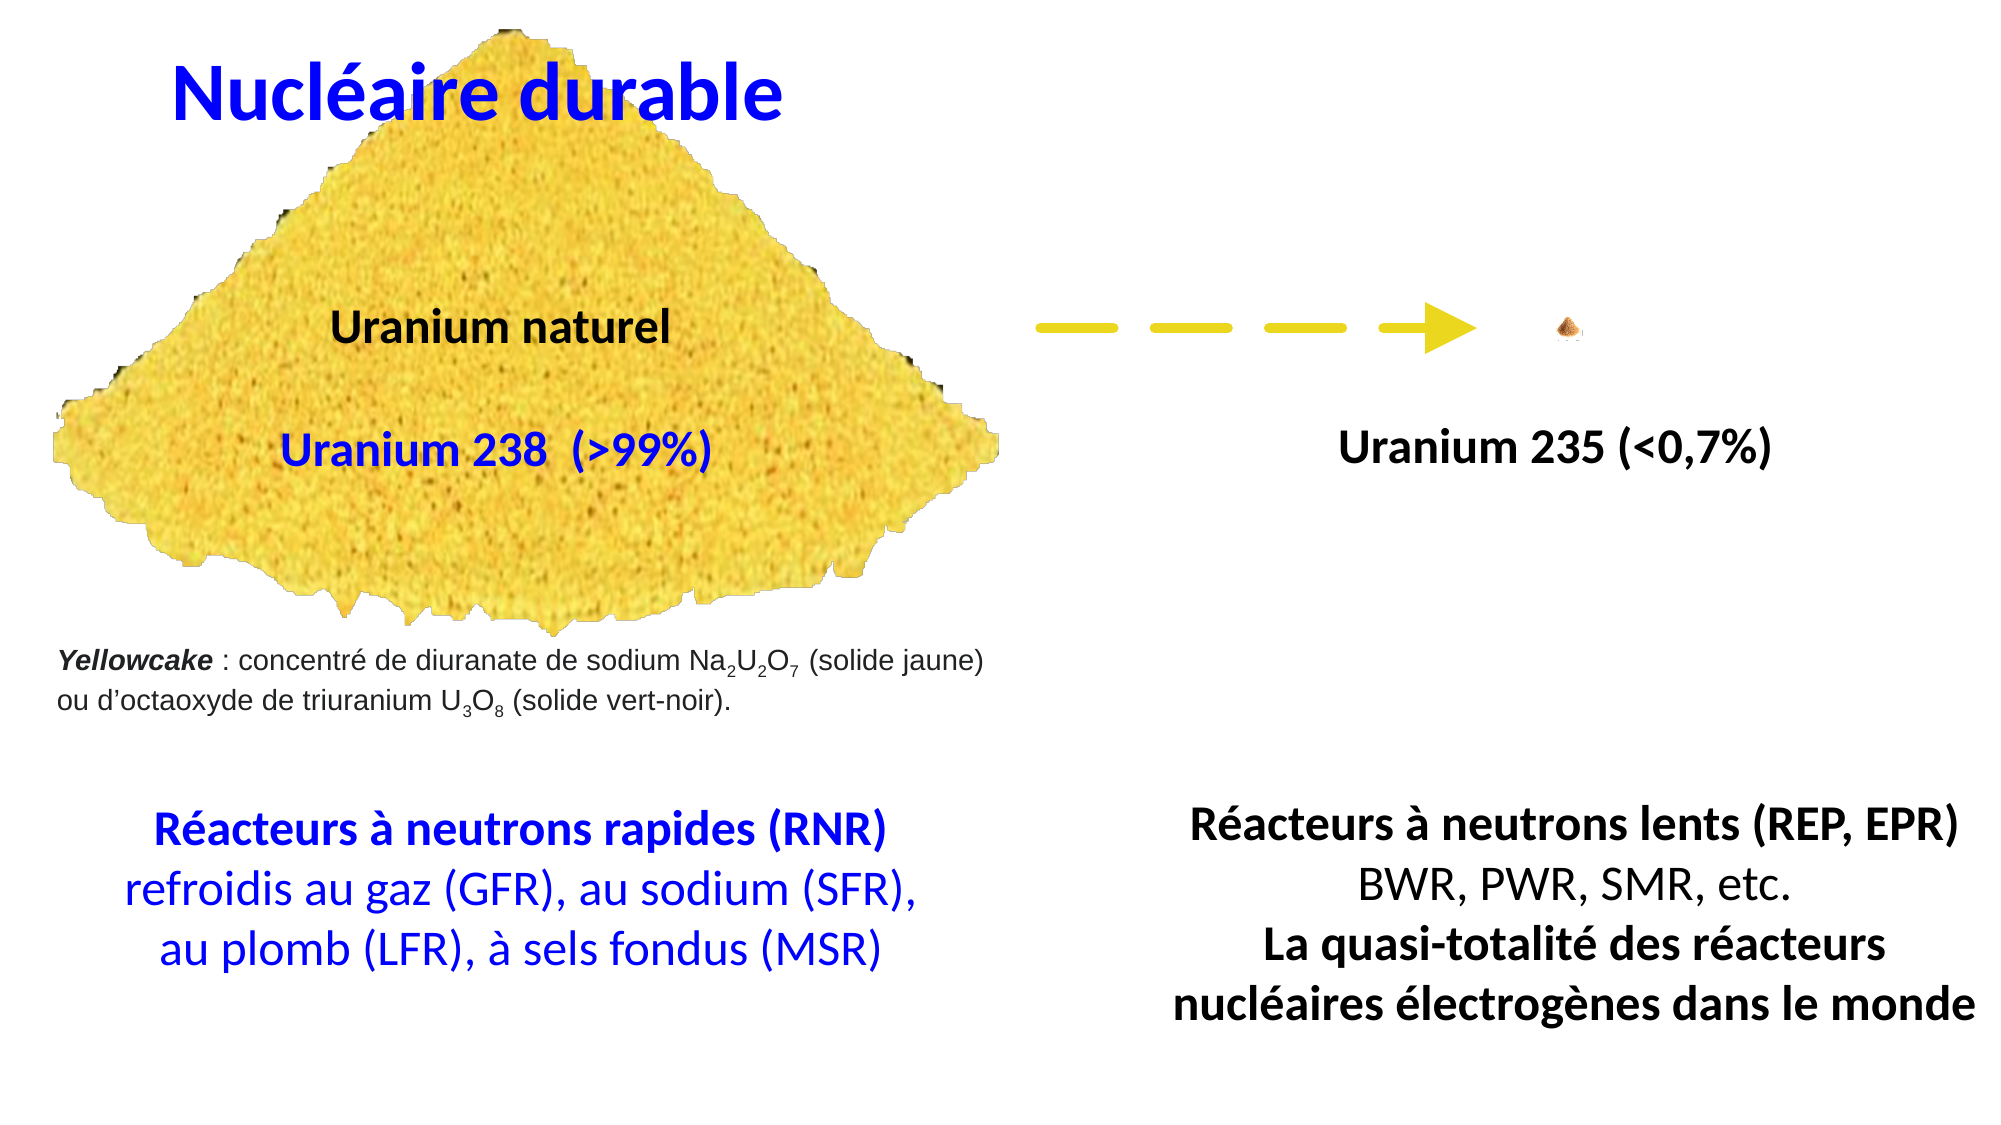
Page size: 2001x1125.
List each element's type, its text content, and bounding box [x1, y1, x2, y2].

text_box Yellowcake : concentré de diuranate de sodium Na2U2O7 (solide jaune) ou d’octaoxyde de triuranium U3O8 (solide vert-noir). [42, 633, 1000, 729]
picture [1548, 314, 1583, 341]
text_box Uranium 235 (<0,7%) [1307, 406, 1804, 481]
text_box Réacteurs à neutrons lents (REP, EPR) BWR, PWR, SMR, etc. La quasi-totalité des réacteurs nucléaires électrogènes dans le monde [1149, 783, 2000, 1038]
text_box Réacteurs à neutrons rapides (RNR) refroidis au gaz (GFR), au sodium (SFR), au plomb (LFR), à sels fondus (MSR) [62, 788, 980, 983]
picture [50, 28, 1001, 638]
